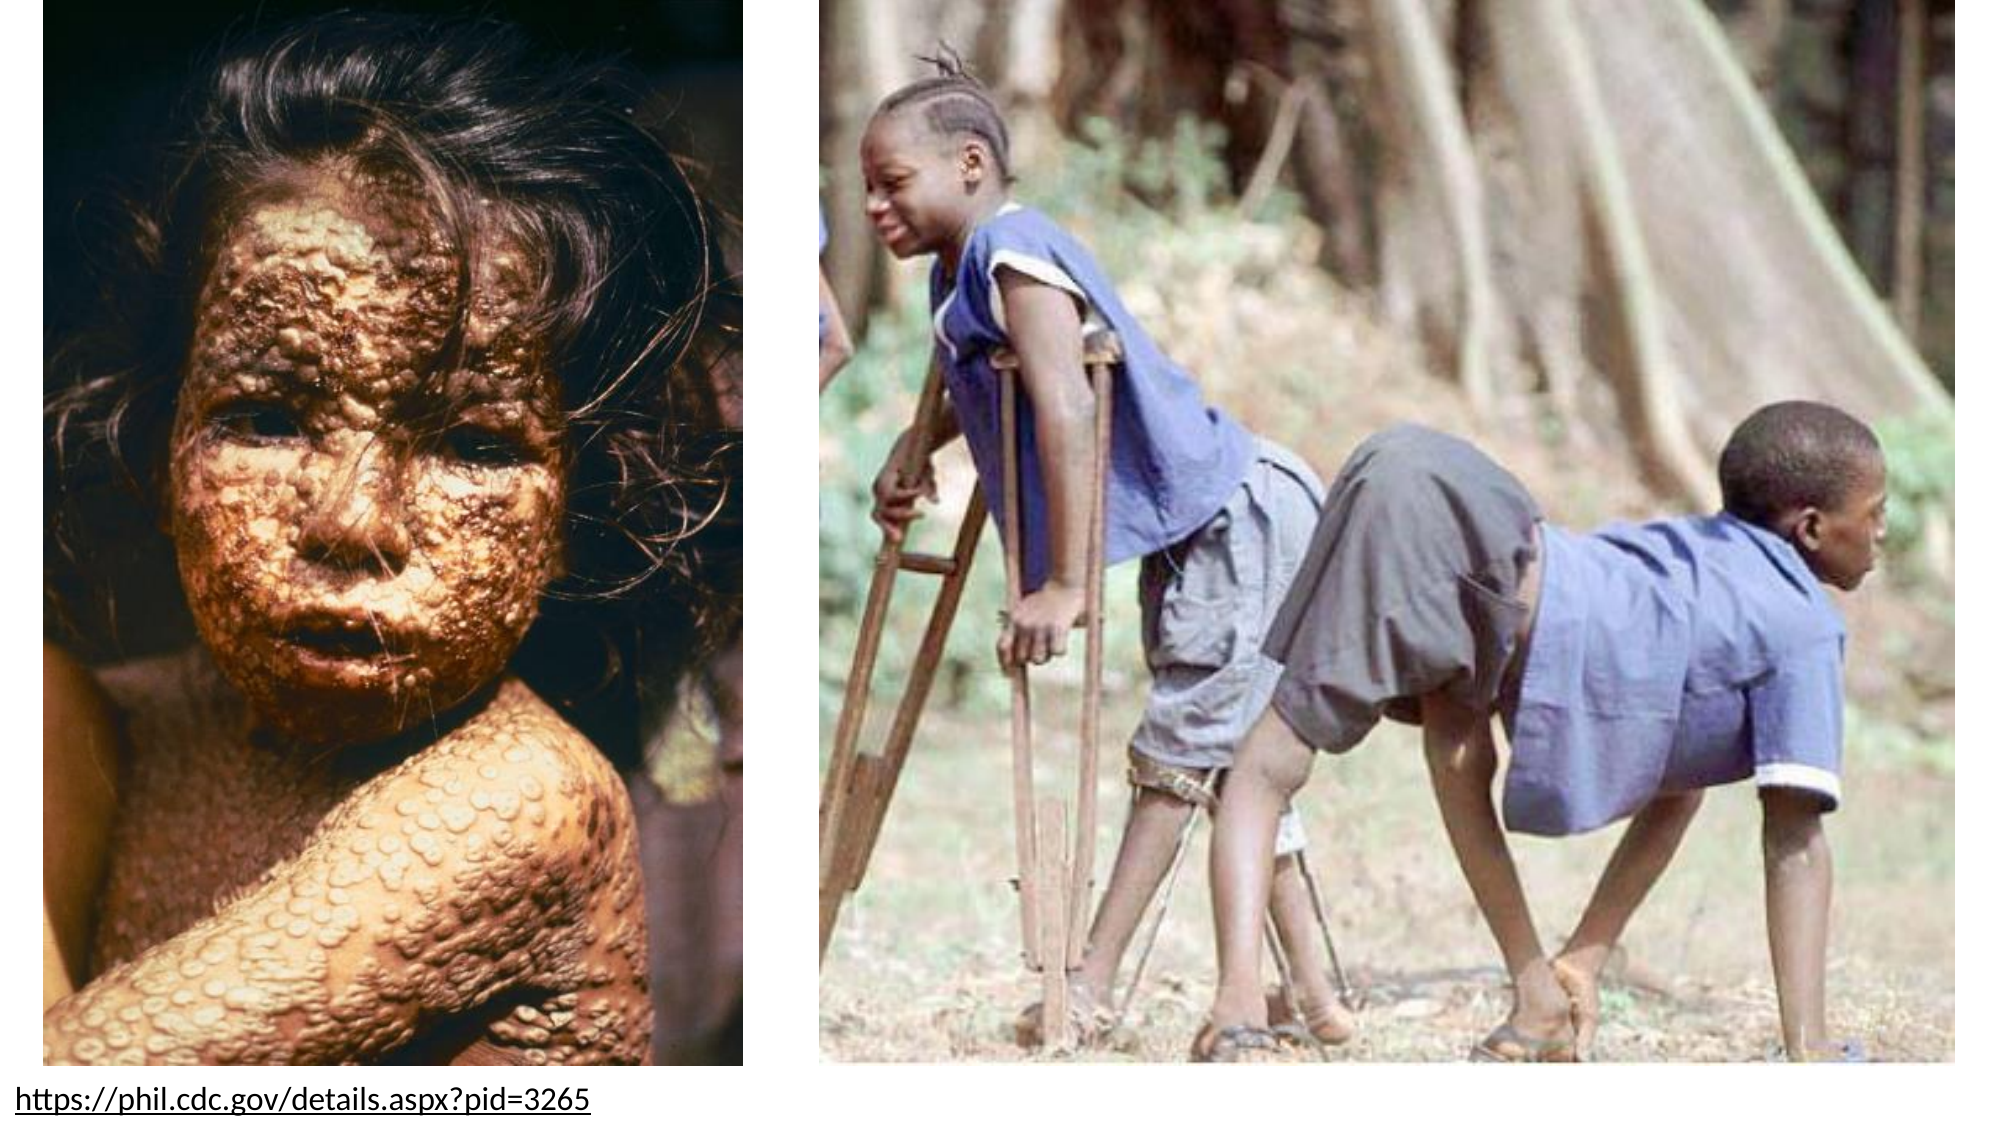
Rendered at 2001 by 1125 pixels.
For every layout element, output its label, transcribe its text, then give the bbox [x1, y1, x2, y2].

text_box https://phil.cdc.gov/details.aspx?pid=3265 [0, 1069, 631, 1125]
picture [819, 0, 1955, 1066]
picture [43, 0, 743, 1066]
